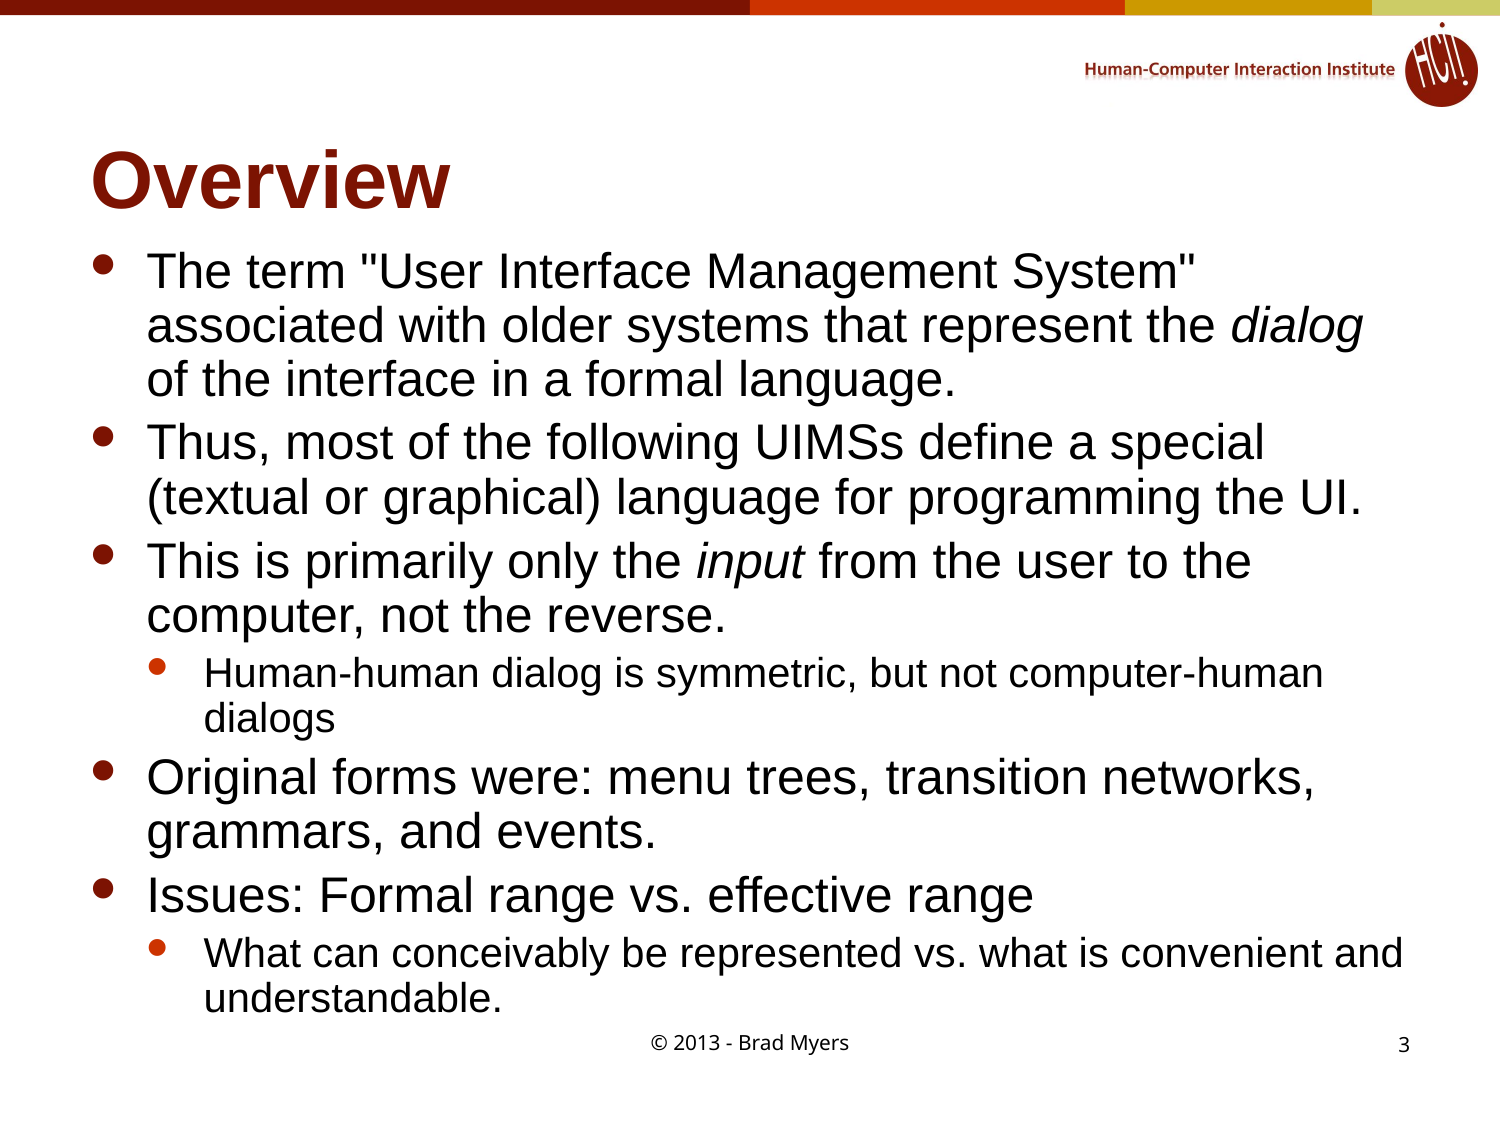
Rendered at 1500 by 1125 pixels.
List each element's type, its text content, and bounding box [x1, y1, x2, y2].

footer © 2013 - Brad Myers [512, 1024, 988, 1101]
title Overview [74, 19, 1313, 233]
list The term "User Interface Management System" associated with older systems that represent the dialog of the interface in a formal language. Thus, most of the following UIMSs define a special (textual or graphical) language for programming the UI. This is primarily only the input from the user to the computer, not the reverse. Human-human dialog is symmetric, but not computer-human dialogs Original forms were: menu trees, transition networks, grammars, and events. Issues: Formal range vs. effective range What can conceivably be represented vs. what is convenient and understandable. [74, 237, 1426, 962]
slide_number 3 [1074, 1024, 1426, 1101]
picture [1313, 22, 1478, 107]
